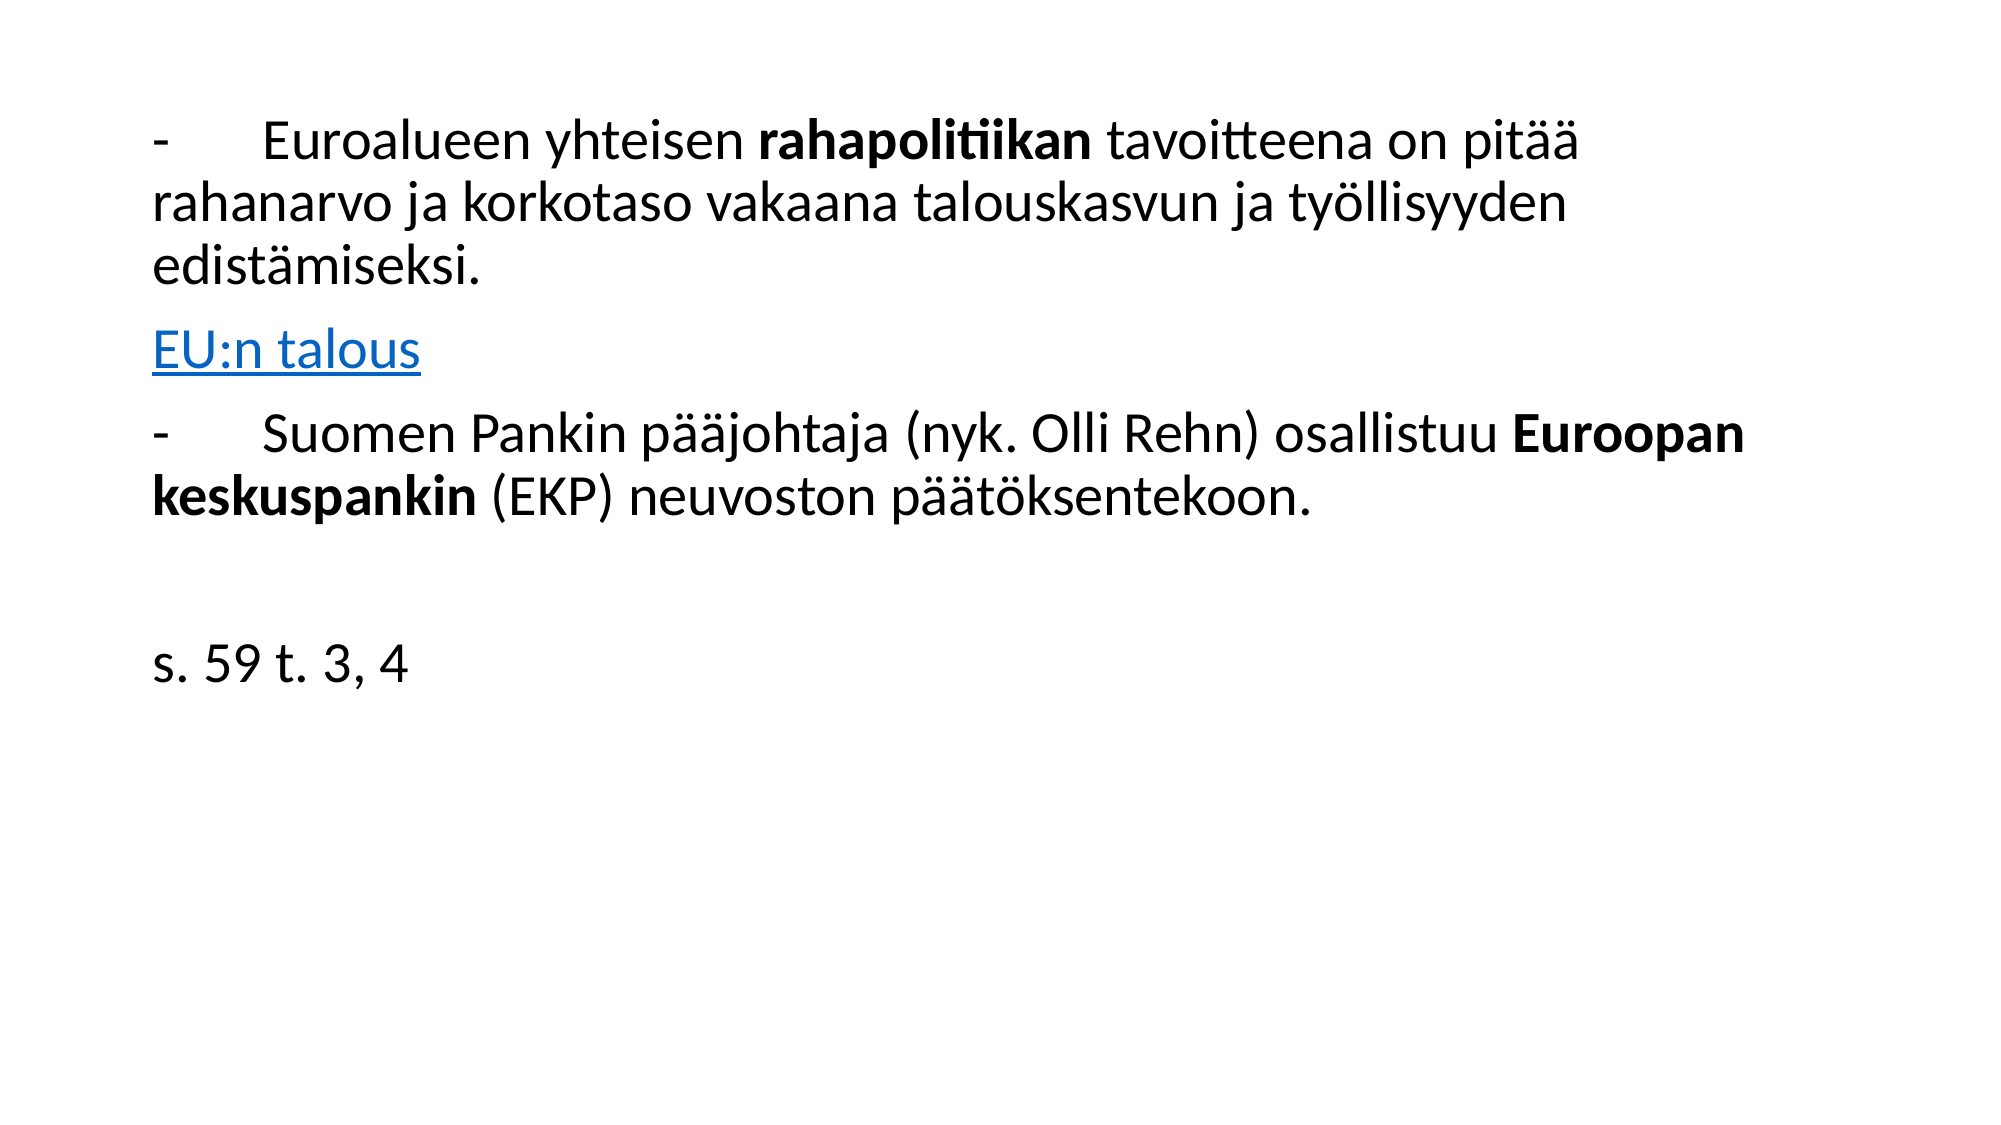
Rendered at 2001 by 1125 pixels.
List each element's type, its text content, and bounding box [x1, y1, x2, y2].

list - Euroalueen yhteisen rahapolitiikan tavoitteena on pitää rahanarvo ja korkotaso vakaana talouskasvun ja työllisyyden edistämiseksi. EU:n talous - Suomen Pankin pääjohtaja (nyk. Olli Rehn) osallistuu Euroopan keskuspankin (EKP) neuvoston päätöksentekoon. s. 59 t. 3, 4 [137, 101, 1863, 1014]
